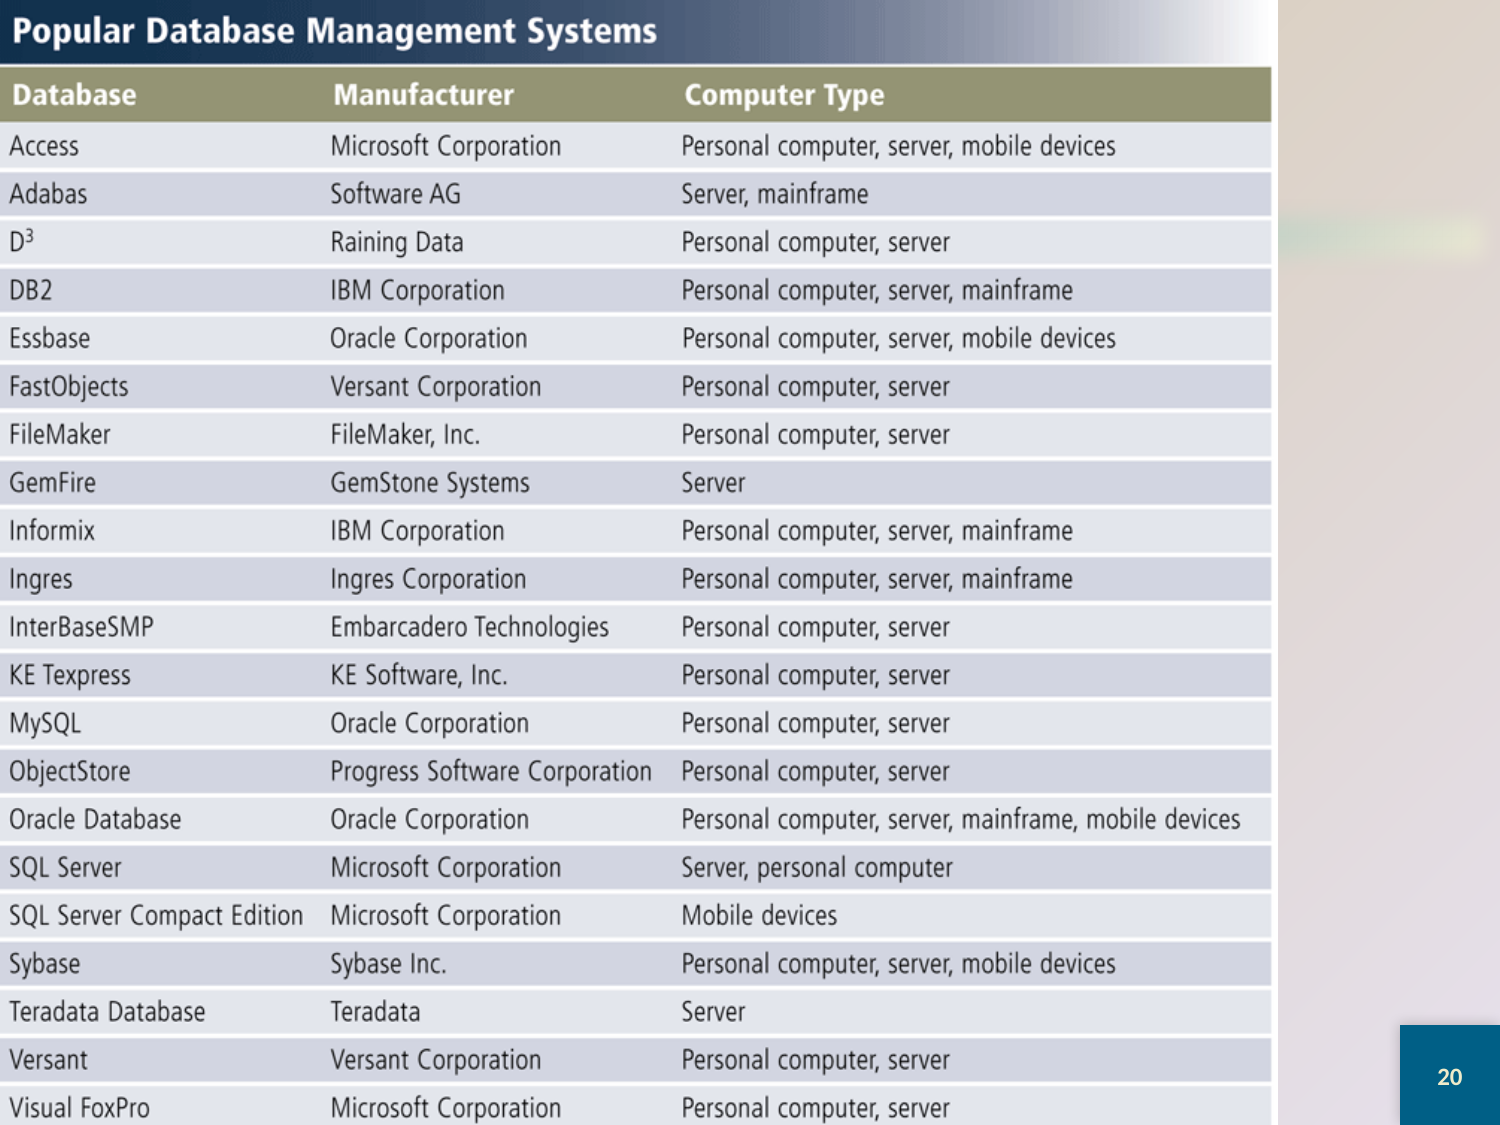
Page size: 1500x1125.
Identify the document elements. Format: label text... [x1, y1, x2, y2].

slide_number 20 [1400, 1025, 1500, 1125]
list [0, 0, 1278, 1125]
